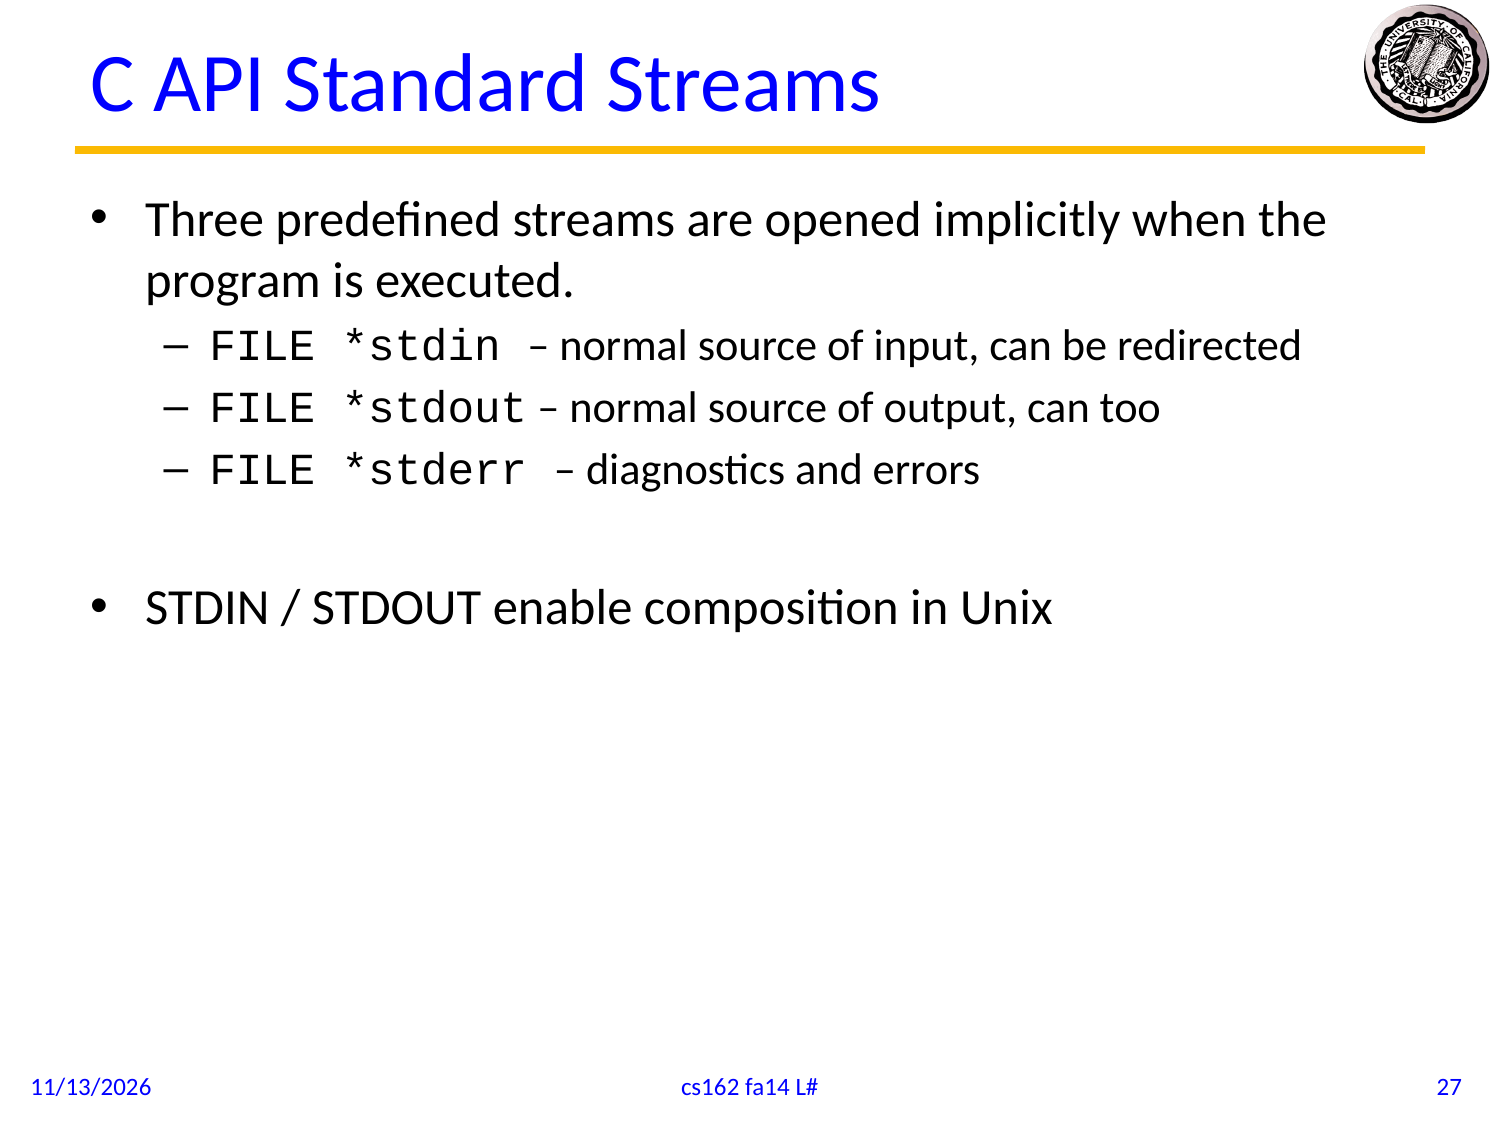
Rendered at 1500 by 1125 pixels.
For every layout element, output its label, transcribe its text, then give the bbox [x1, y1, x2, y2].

title C API Standard Streams [75, 6, 1425, 150]
slide_number 27 [1127, 1055, 1478, 1115]
picture [1350, 0, 1500, 127]
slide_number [15, 1055, 366, 1115]
list Three predefined streams are opened implicitly when the program is executed. FILE *stdin – normal source of input, can be redirected FILE *stdout – normal source of output, can too FILE *stderr – diagnostics and errors STDIN / STDOUT enable composition in Unix [75, 178, 1425, 646]
footer cs162 fa14 L# [512, 1055, 988, 1115]
